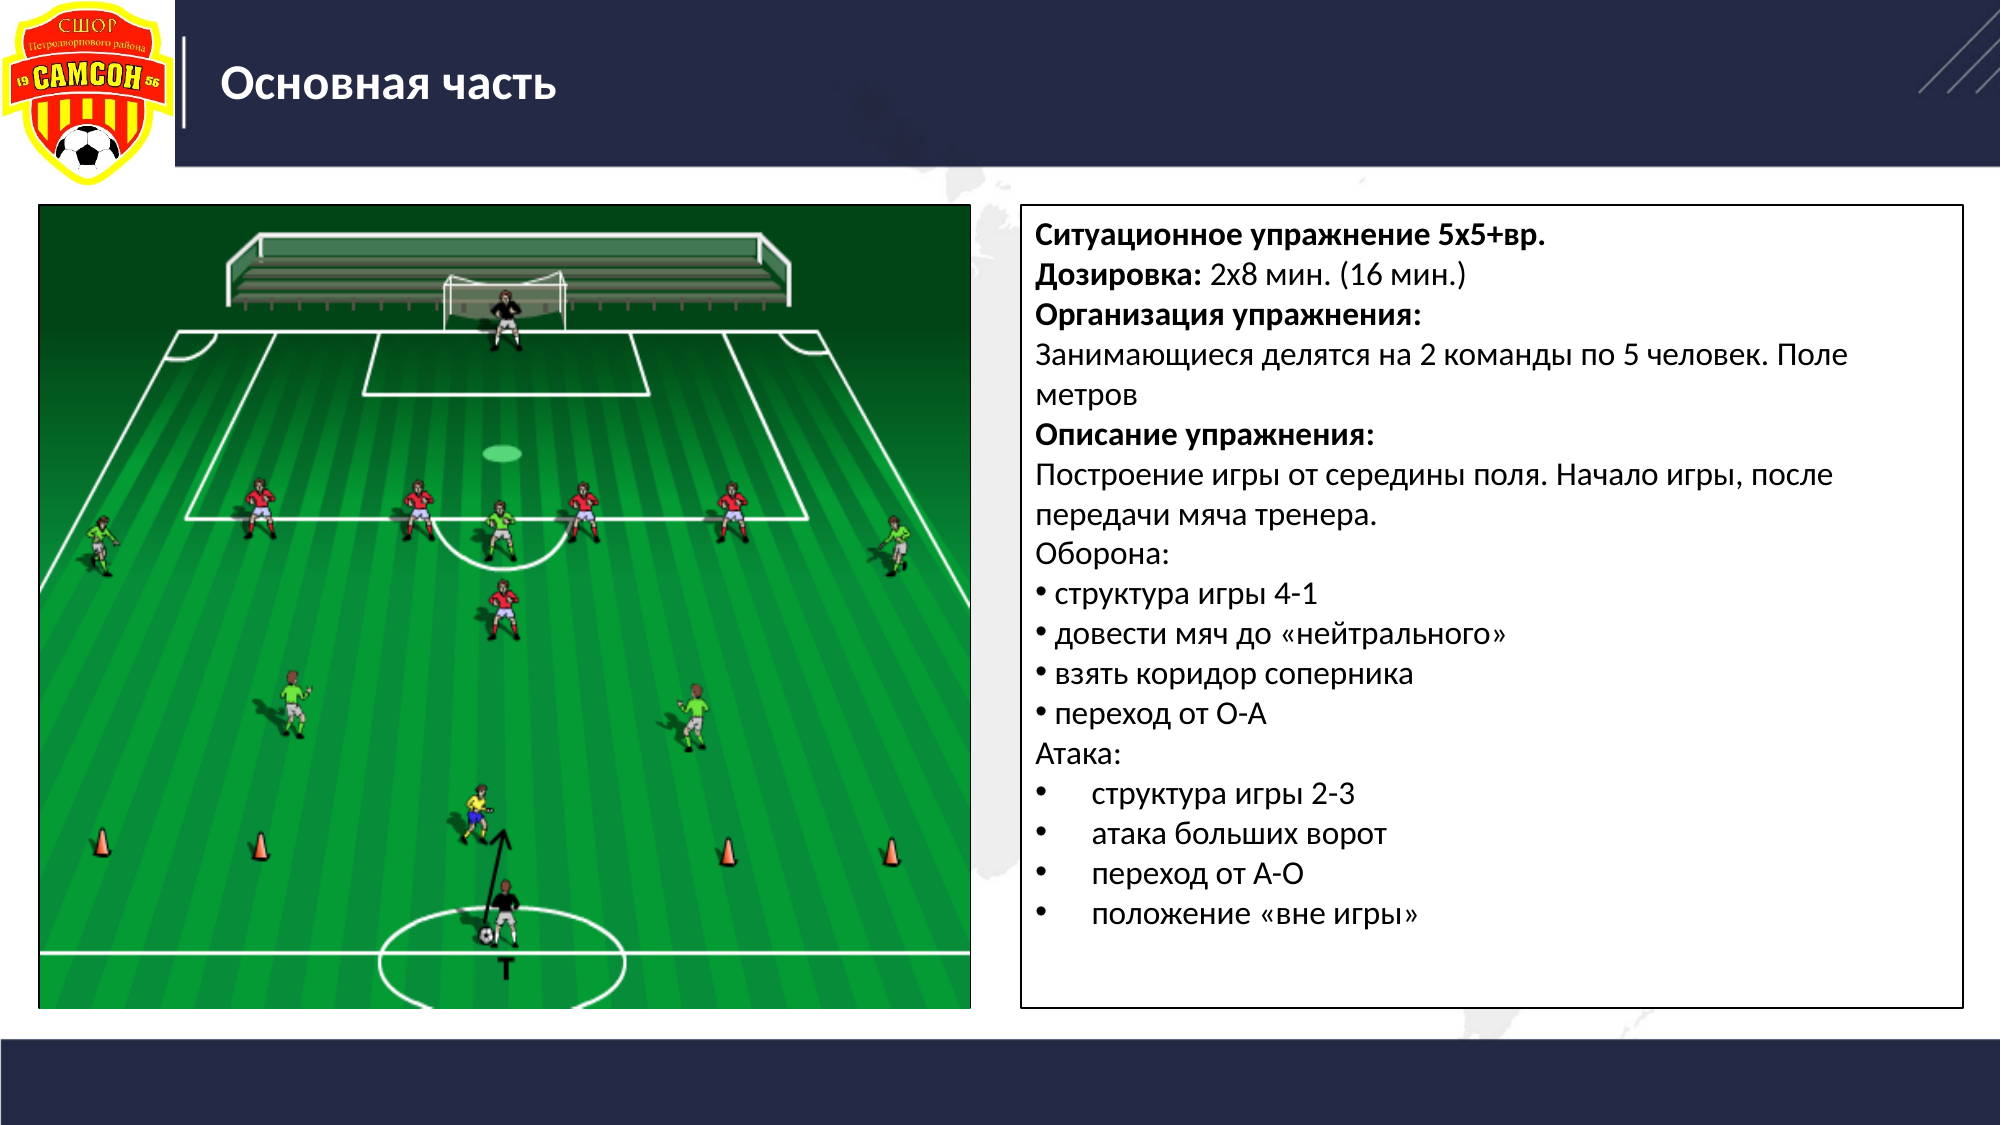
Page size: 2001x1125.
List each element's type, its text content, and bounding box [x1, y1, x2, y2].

text_box Ситуационное упражнение 5х5+вр. Дозировка: 2х8 мин. (16 мин.) Организация упражнения: Занимающиеся делятся на 2 команды по 5 человек. Поле метров Описание упражнения: Построение игры от середины поля. Начало игры, после передачи мяча тренера. Оборона: структура игры 4-1 довести мяч до «нейтрального» взять коридор соперника переход от О-А Атака: структура игры 2-3 атака больших ворот переход от А-О положение «вне игры» [1020, 204, 1964, 1009]
picture [0, 0, 2000, 1125]
text_box Основная часть [205, 49, 1910, 113]
